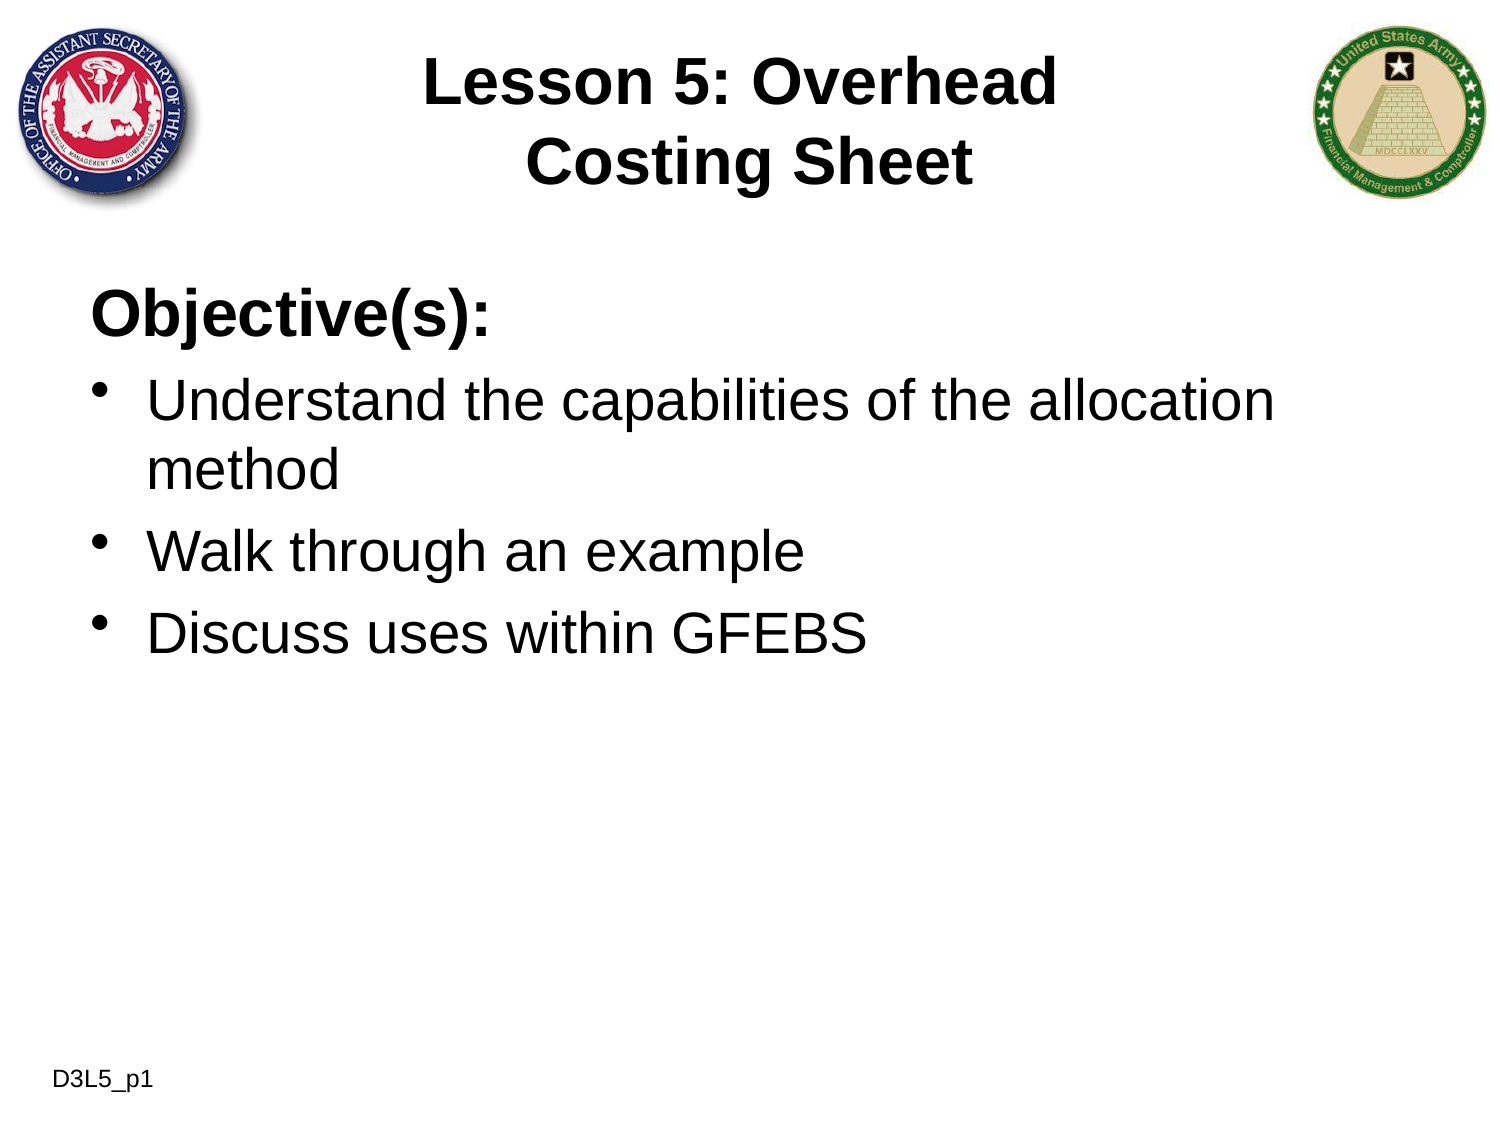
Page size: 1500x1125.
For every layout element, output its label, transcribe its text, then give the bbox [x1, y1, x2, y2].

picture [8, 18, 213, 222]
list Objective(s): Understand the capabilities of the allocation method Walk through an example Discuss uses within GFEBS [75, 262, 1425, 875]
title Lesson 5: Overhead Costing Sheet [200, 37, 1300, 150]
picture [1308, 23, 1490, 202]
text_box D3L5_p1 [36, 1062, 170, 1093]
